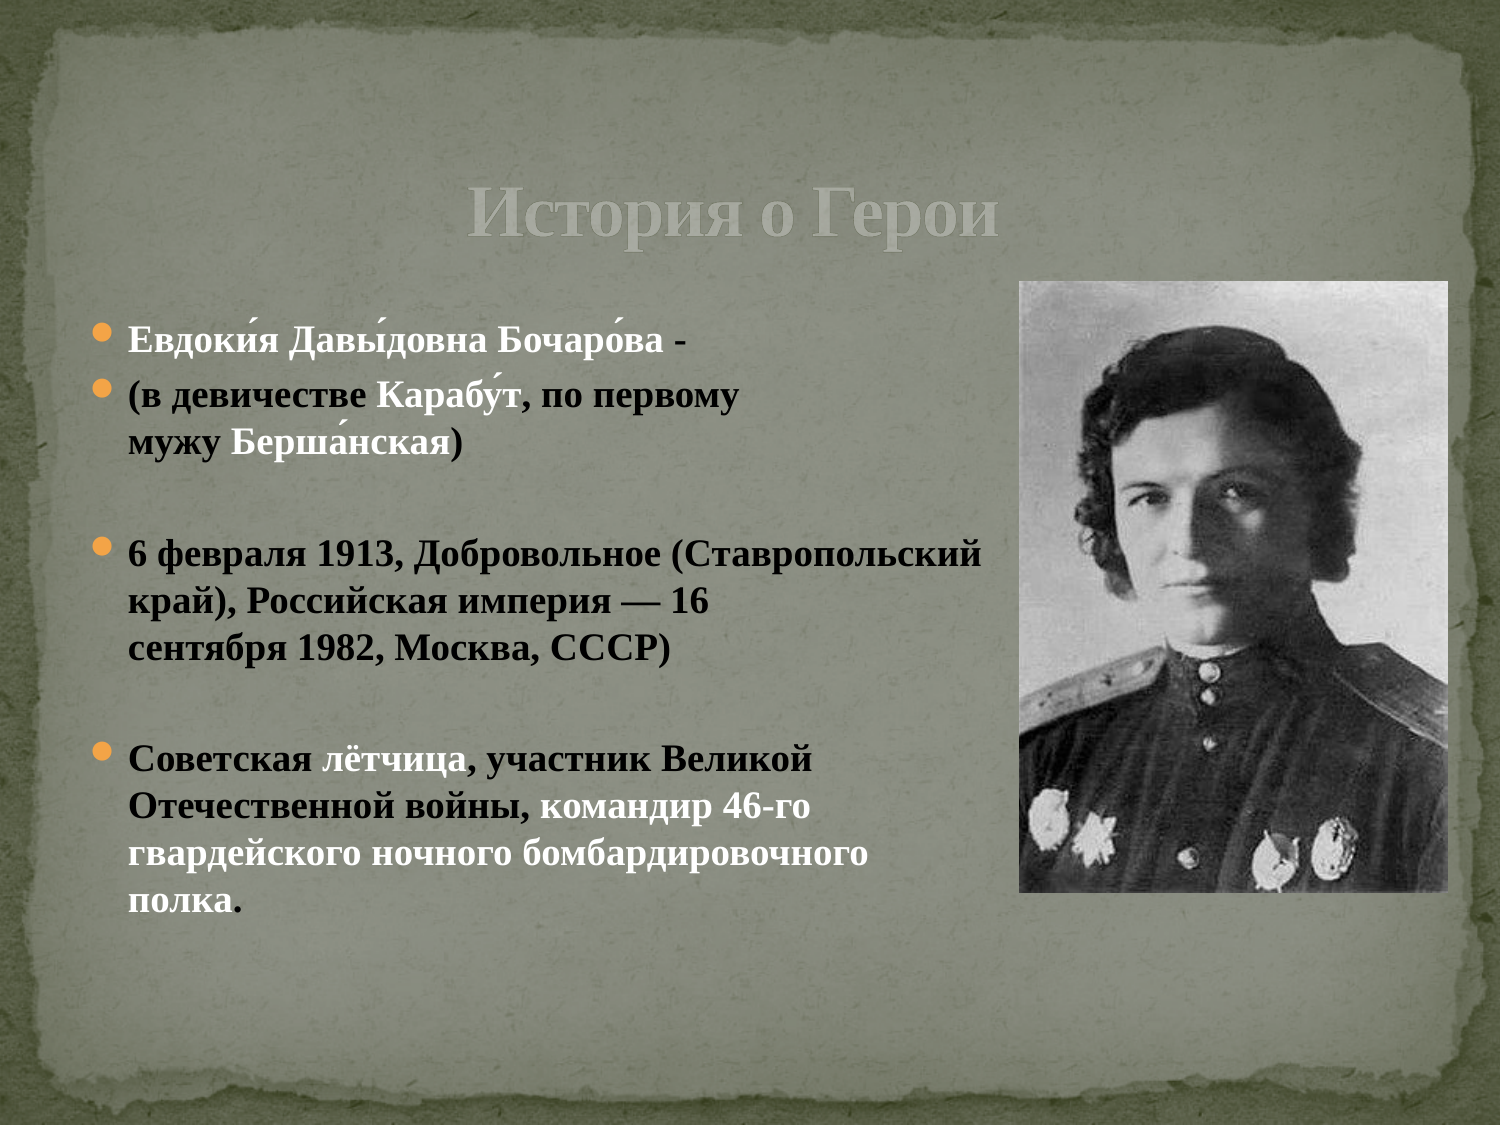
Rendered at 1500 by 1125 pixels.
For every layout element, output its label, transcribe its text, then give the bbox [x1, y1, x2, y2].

list Евдоки́я Давы́довна Бочаро́ва - (в девичестве Карабу́т, по первому мужу Берша́нская) 6 февраля 1913, Добровольное (Ставропольский край), Российская империя — 16 сентября 1982, Москва, СССР) Советская лётчица, участник Великой Отечественной войны, командир 46-го гвардейского ночного бомбардировочного полка. [75, 259, 1008, 973]
picture [1019, 281, 1448, 893]
title История о Герои [58, 58, 1409, 259]
